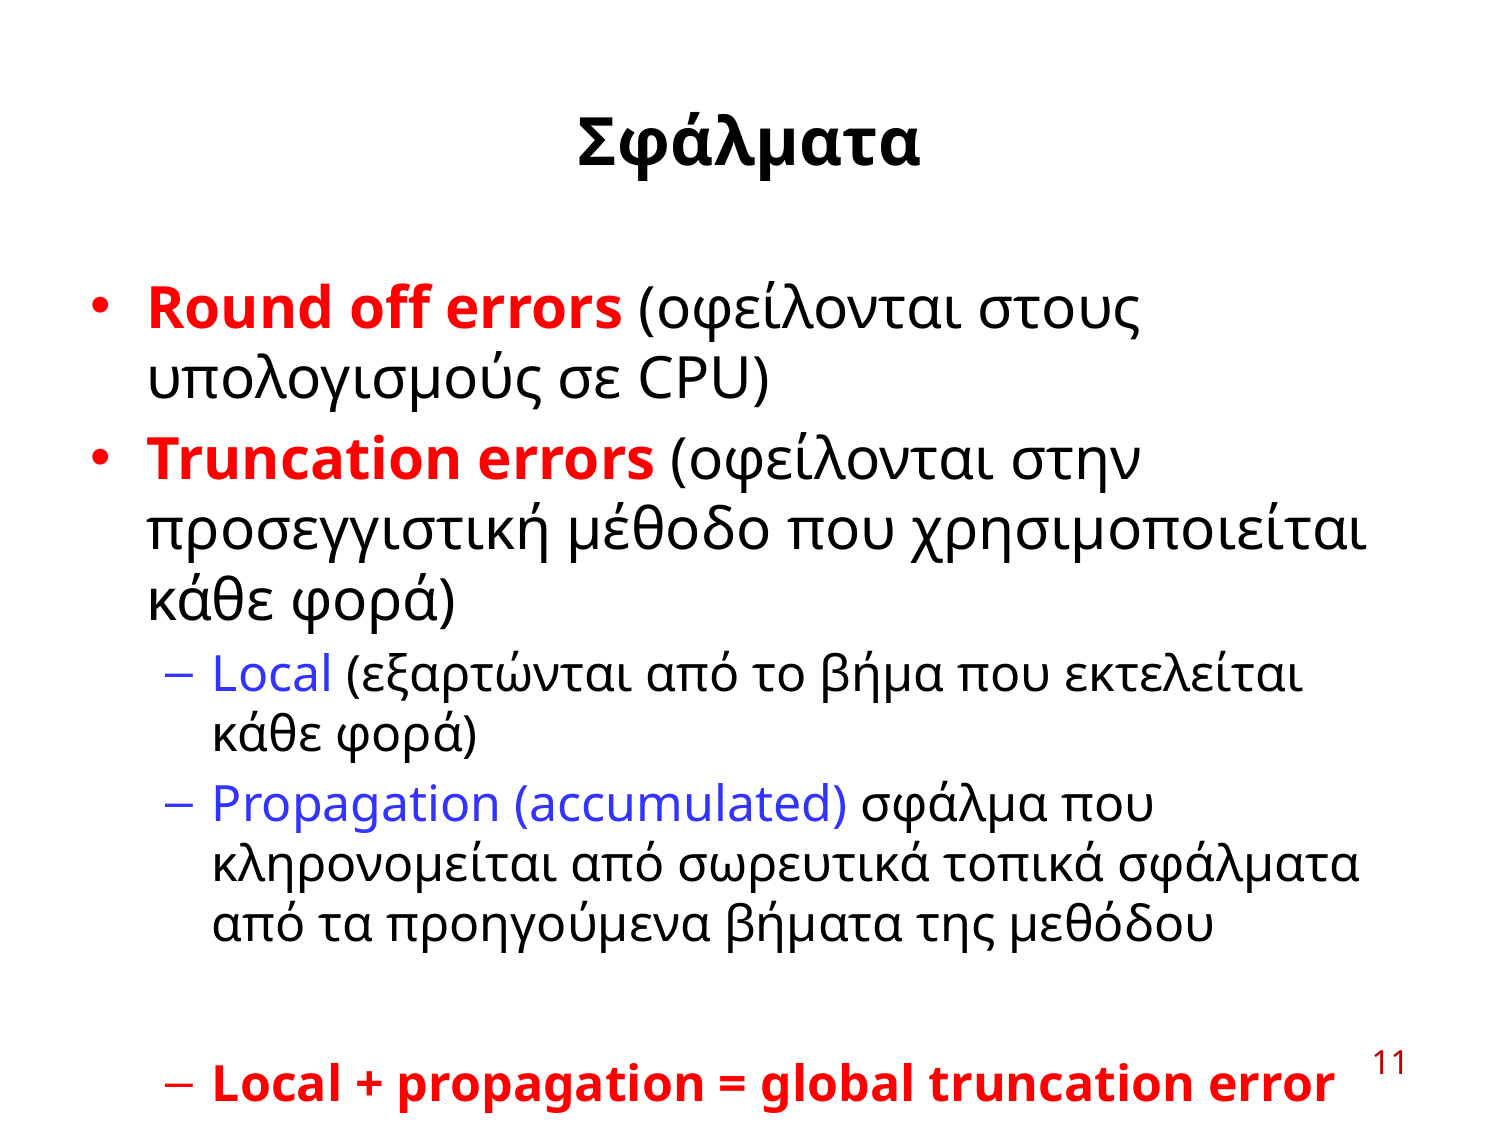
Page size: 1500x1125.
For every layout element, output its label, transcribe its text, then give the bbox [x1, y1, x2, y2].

slide_number 11 [1074, 1034, 1425, 1095]
list Round off errors (οφείλονται στους υπολογισμούς σε CPU) Truncation errors (οφείλονται στην προσεγγιστική μέθοδο που χρησιμοποιείται κάθε φορά) Local (εξαρτώνται από το βήμα που εκτελείται κάθε φορά) Propagation (accumulated) σφάλμα που κληρονομείται από σωρευτικά τοπικά σφάλματα από τα προηγούμενα βήματα της μεθόδου Local + propagation = global truncation error [75, 262, 1425, 1005]
title Σφάλματα [75, 45, 1425, 233]
